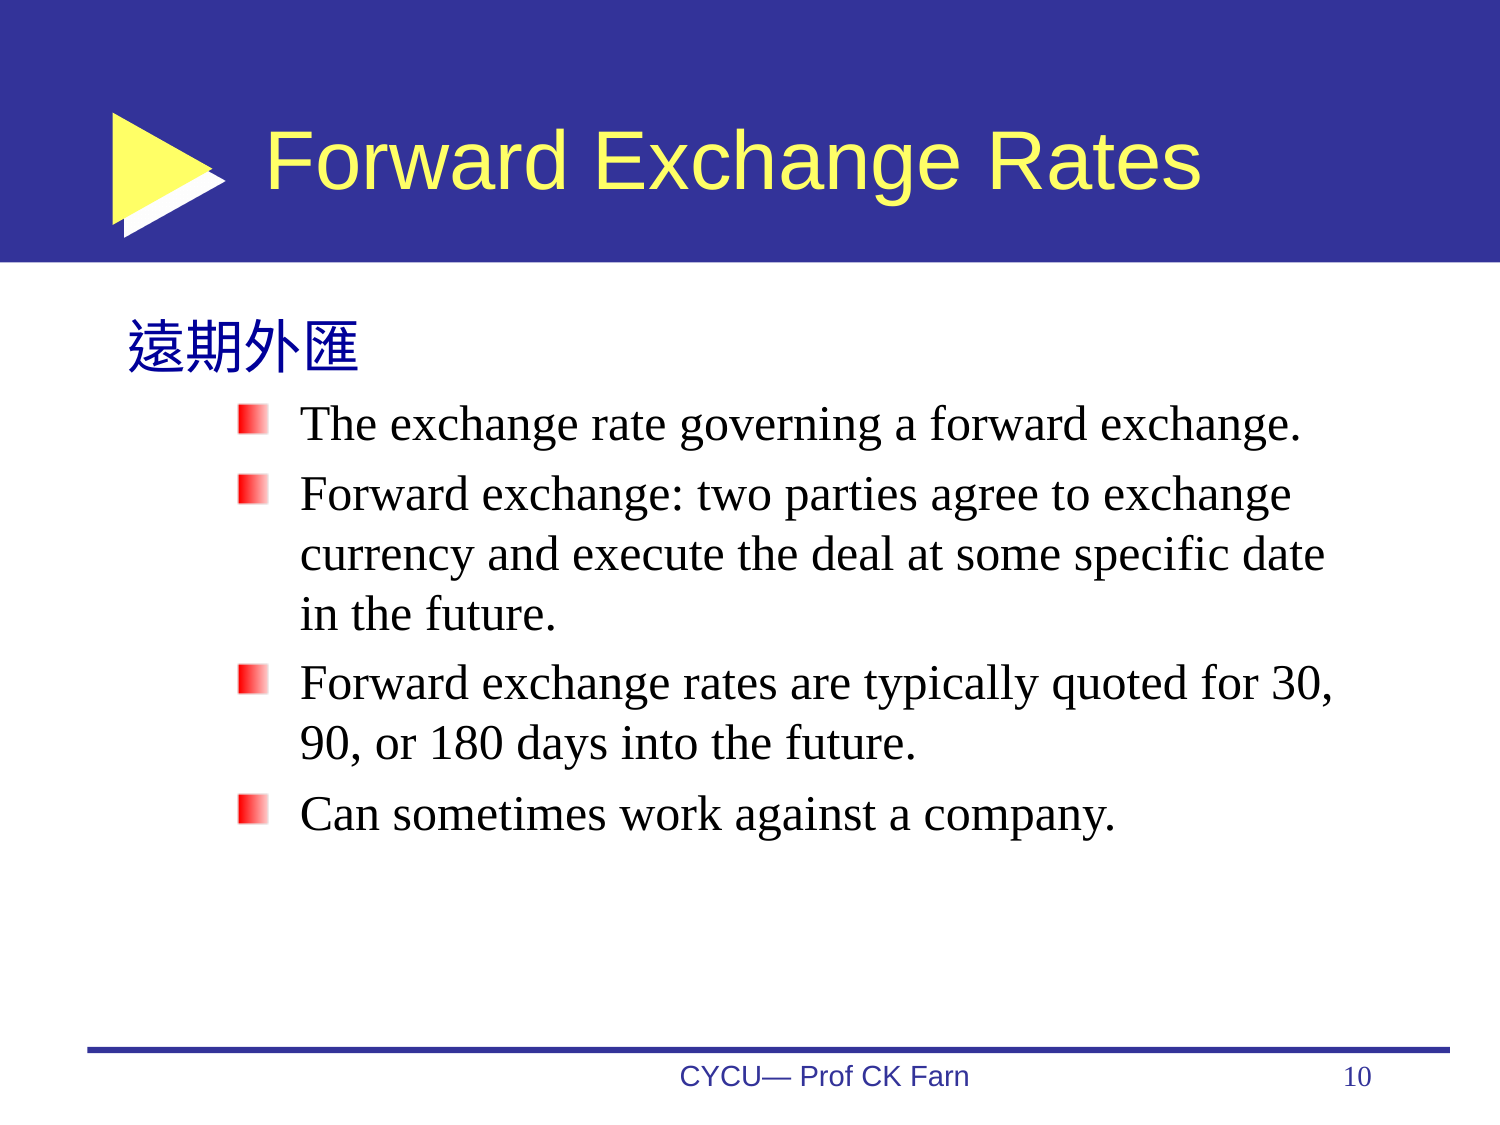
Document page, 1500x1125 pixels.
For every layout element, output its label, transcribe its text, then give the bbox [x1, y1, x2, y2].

footer CYCU— Prof CK Farn [587, 1050, 1063, 1125]
picture [236, 402, 272, 438]
picture [236, 792, 272, 828]
picture [236, 662, 272, 698]
slide_number 10 [1074, 1050, 1388, 1125]
picture [236, 472, 272, 508]
list 遠期外匯 The exchange rate governing a forward exchange. Forward exchange: two parties agree to exchange currency and execute the deal at some specific date in the future. Forward exchange rates are typically quoted for 30, 90, or 180 days into the future. Can sometimes work against a company. [112, 302, 1388, 978]
title Forward Exchange Rates [249, 62, 1388, 250]
